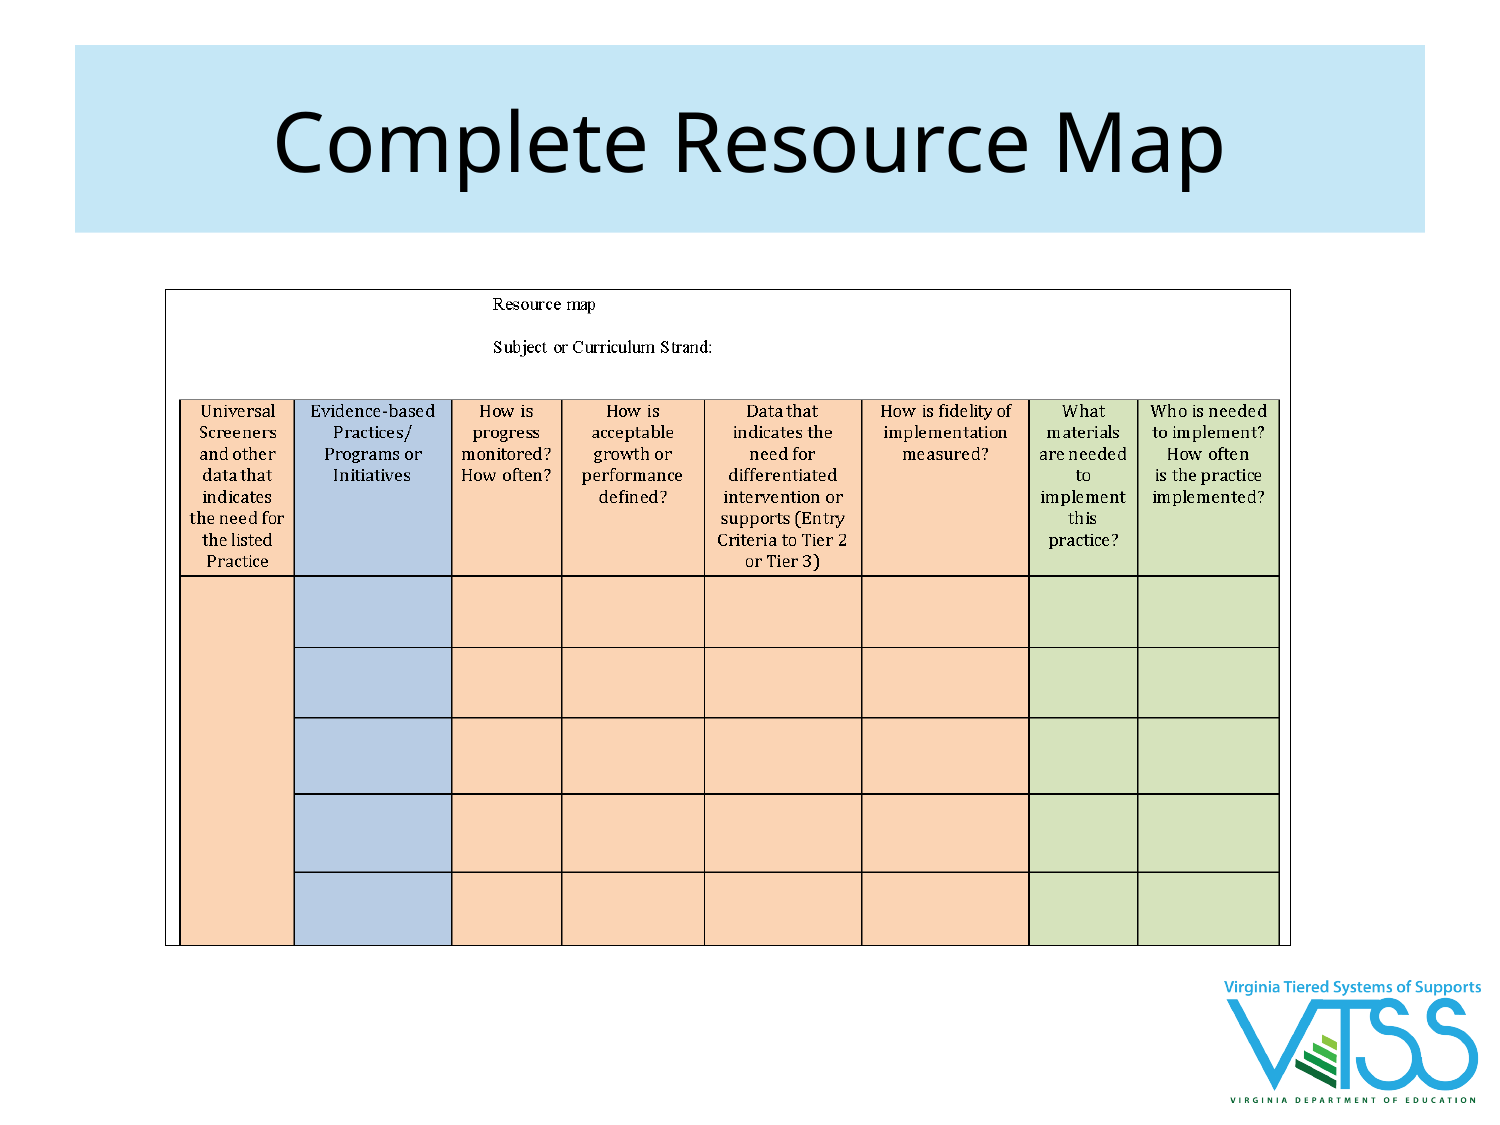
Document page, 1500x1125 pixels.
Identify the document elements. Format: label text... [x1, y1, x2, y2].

title Complete Resource Map [75, 45, 1425, 233]
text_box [164, 289, 1291, 946]
picture [1224, 980, 1481, 1103]
